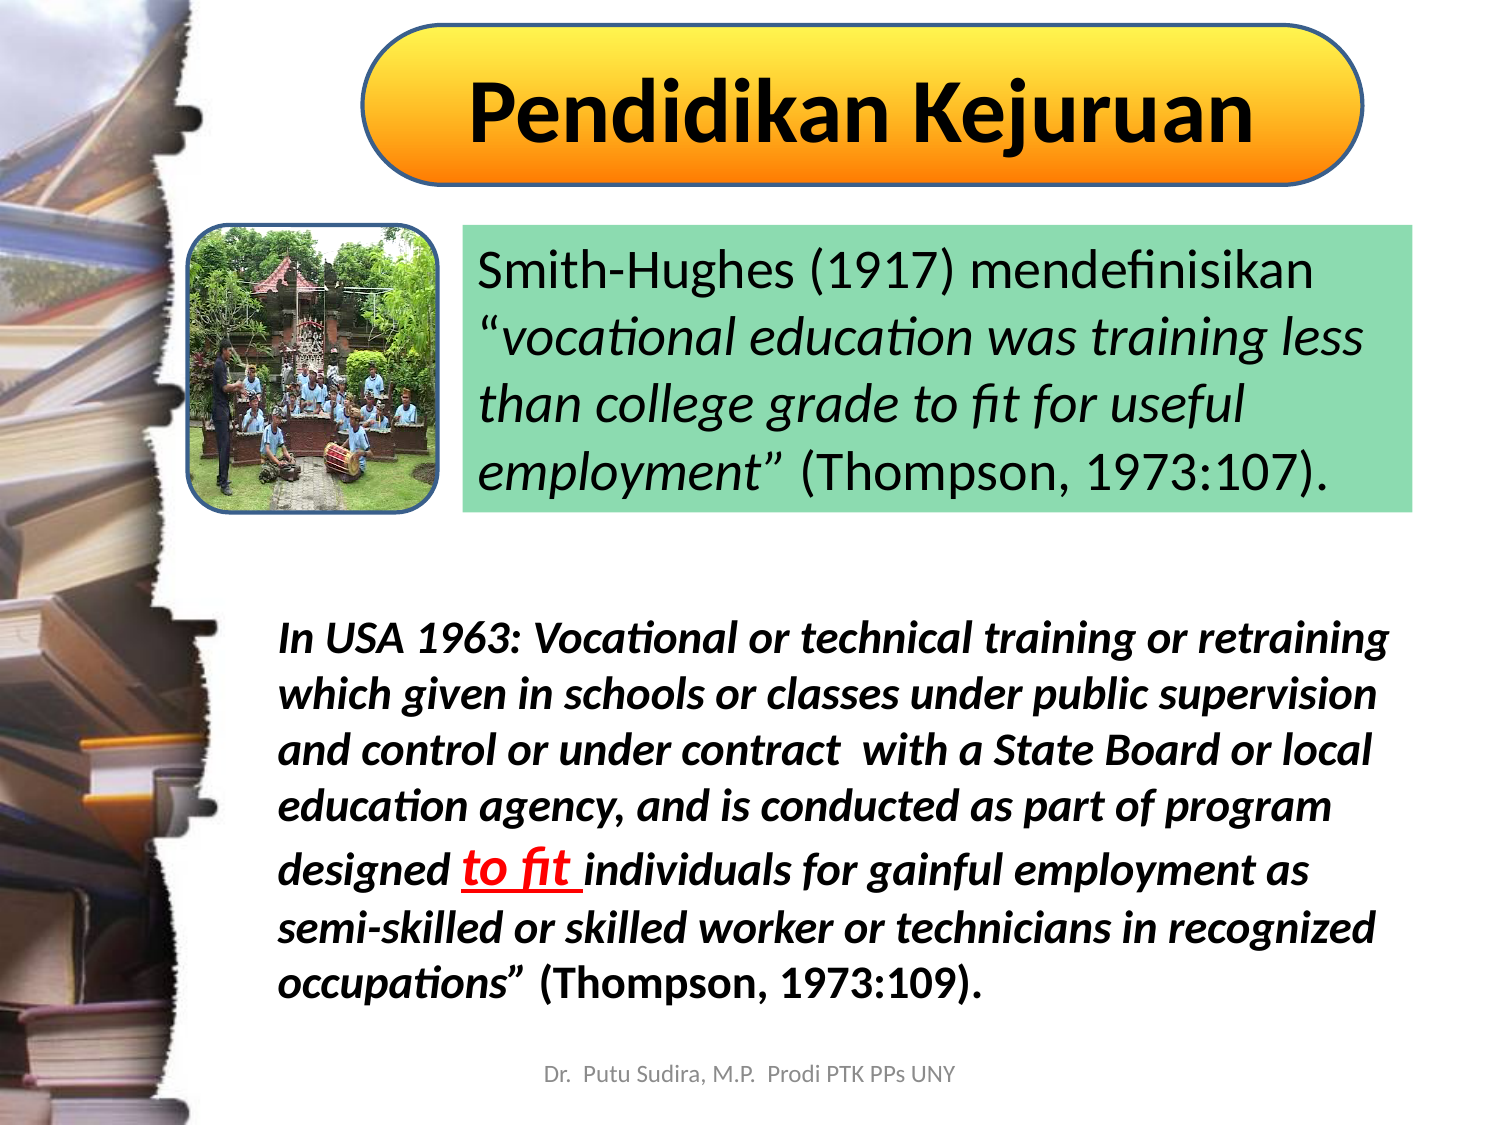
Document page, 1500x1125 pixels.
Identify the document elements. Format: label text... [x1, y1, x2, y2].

subtitle Smith-Hughes (1917) mendefinisikan “vocational education was training less than college grade to fit for useful employment” (Thompson, 1973:107). [462, 224, 1413, 513]
title Pendidikan Kejuruan [312, 37, 1413, 175]
text_box [396, 22, 1329, 37]
text_box [185, 222, 440, 515]
footer Dr. Putu Sudira, M.P. Prodi PTK PPs UNY [512, 1042, 988, 1103]
text_box [399, 175, 1325, 187]
picture [0, 0, 1500, 1125]
text_box In USA 1963: Vocational or technical training or retraining which given in schools or classes under public supervision and control or under contract with a State Board or local education agency, and is conducted as part of program designed to fit individuals for gainful employment as semi-skilled or skilled worker or technicians in recognized occupations” (Thompson, 1973:109). [262, 599, 1413, 1038]
